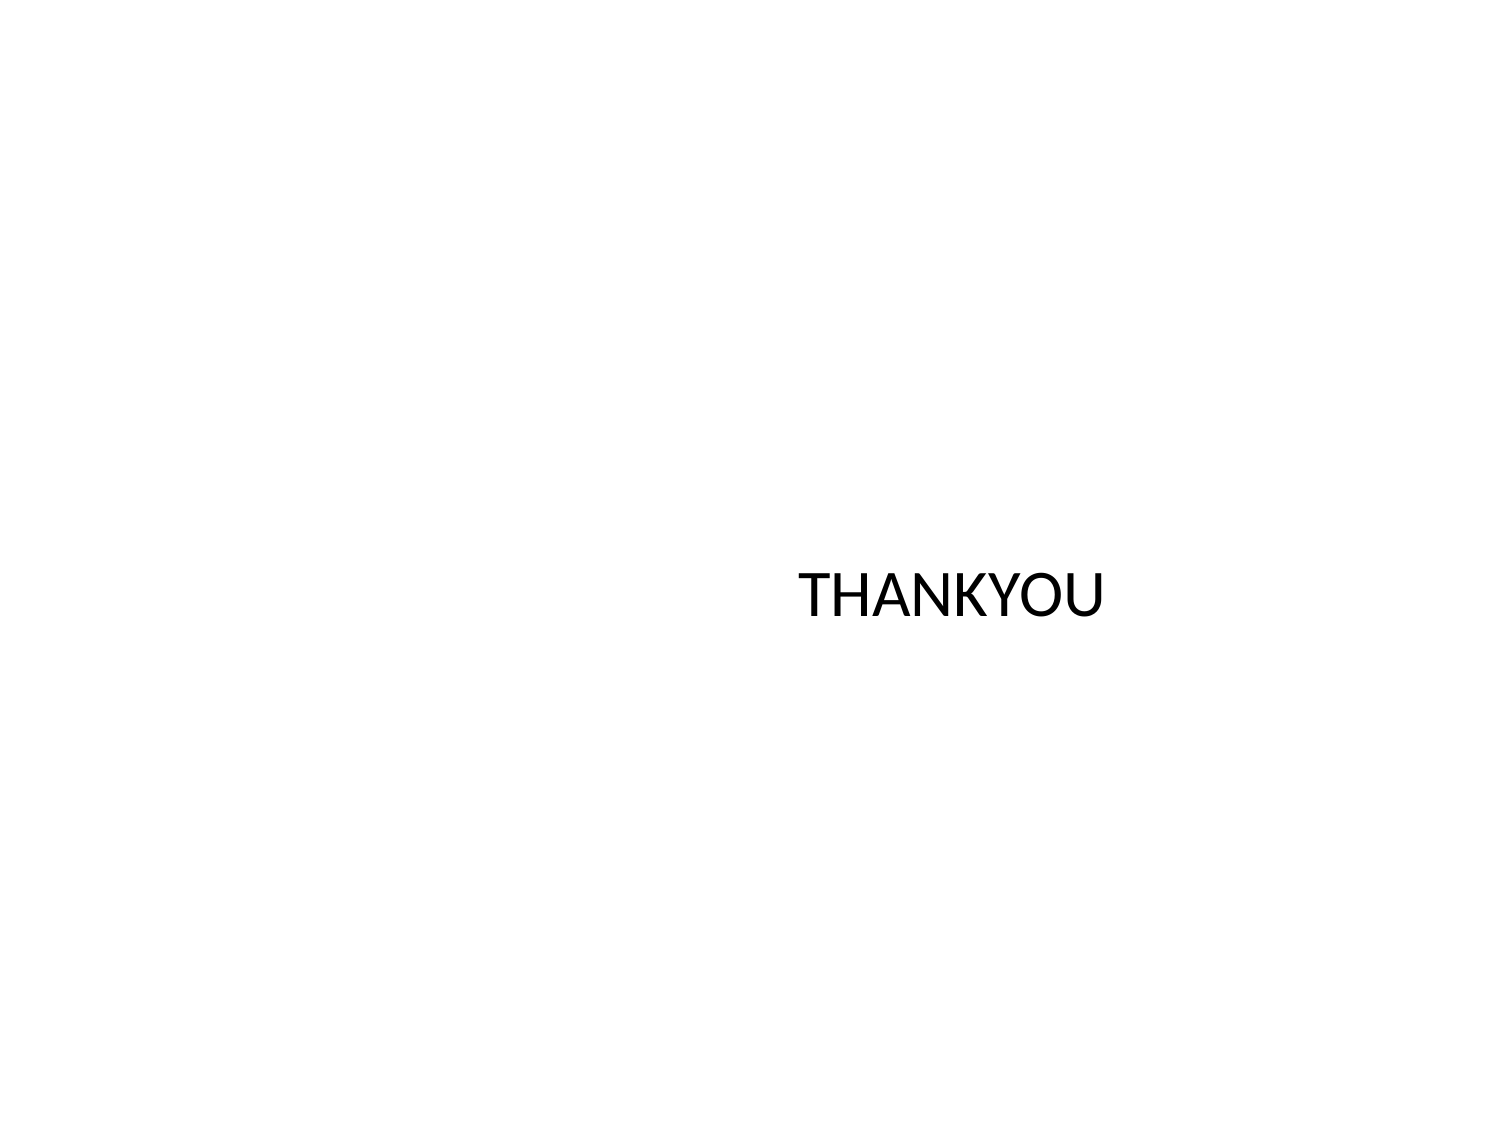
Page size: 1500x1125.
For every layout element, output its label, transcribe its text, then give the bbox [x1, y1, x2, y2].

list THANKYOU [75, 262, 1425, 1005]
